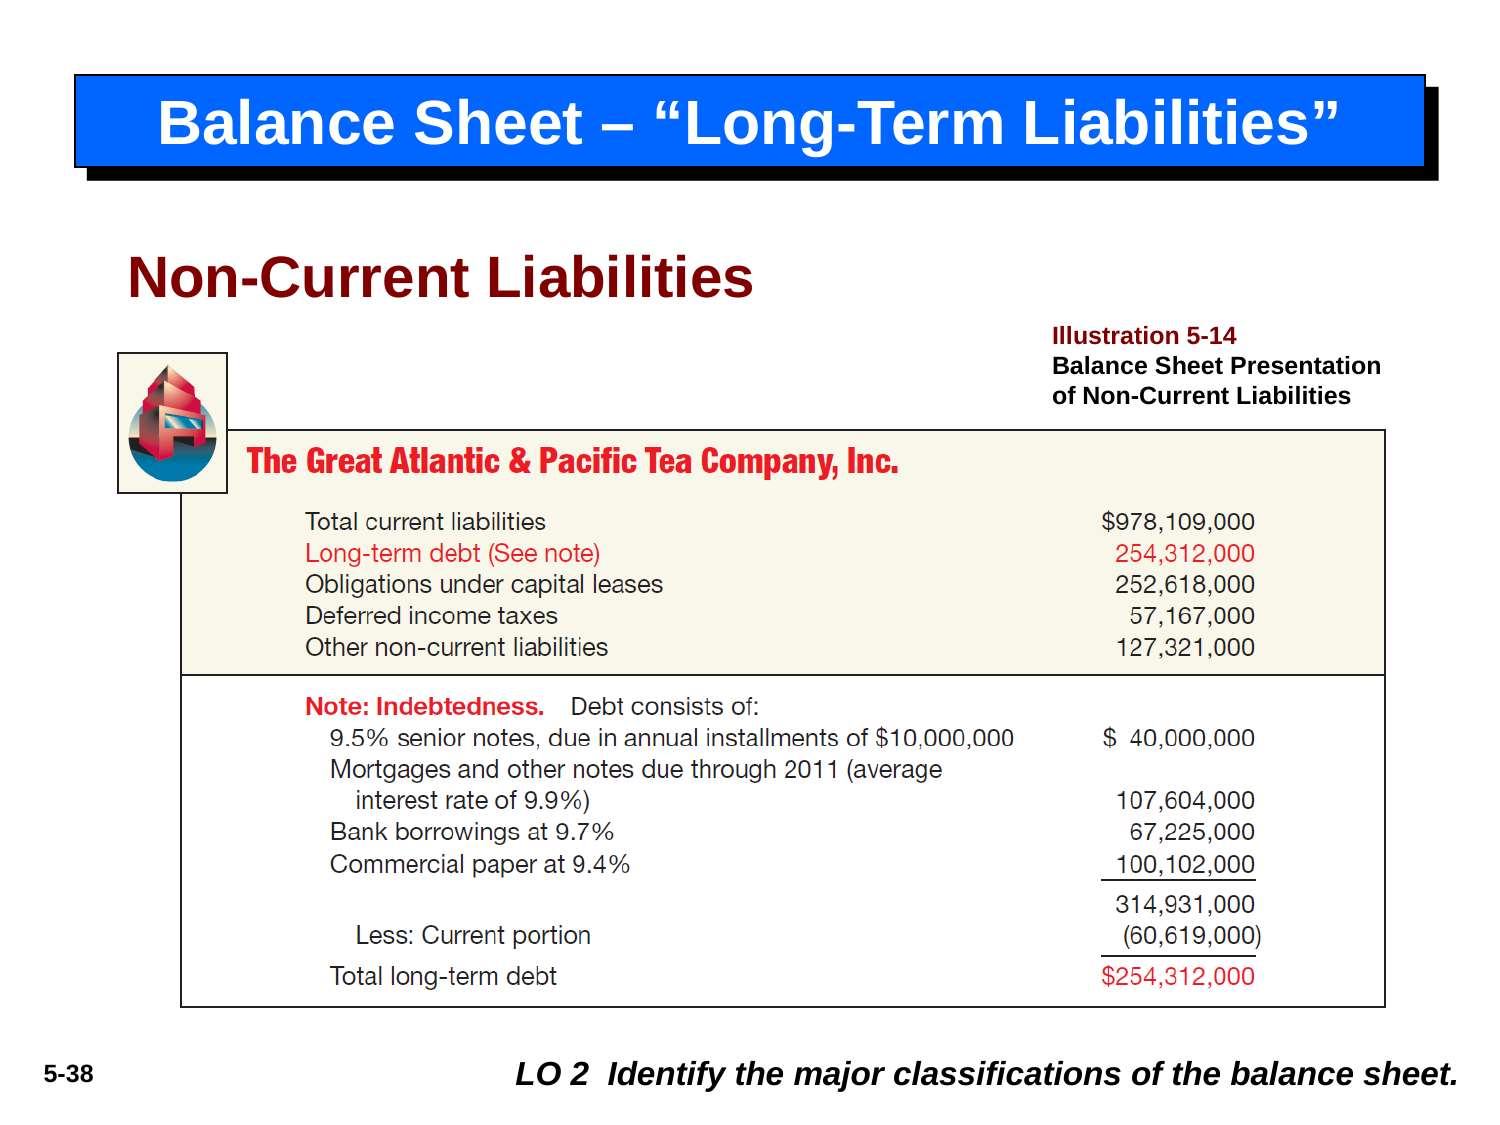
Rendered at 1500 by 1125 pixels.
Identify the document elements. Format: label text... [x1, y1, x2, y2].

text_box Non-Current Liabilities [112, 224, 913, 317]
text_box LO 2 Identify the major classifications of the balance sheet. [150, 1044, 1475, 1100]
picture [112, 349, 1388, 1011]
title Balance Sheet – “Long-Term Liabilities” [74, 74, 1426, 168]
text_box Illustration 5-14 Balance Sheet Presentation of Non-Current Liabilities [1037, 312, 1413, 418]
